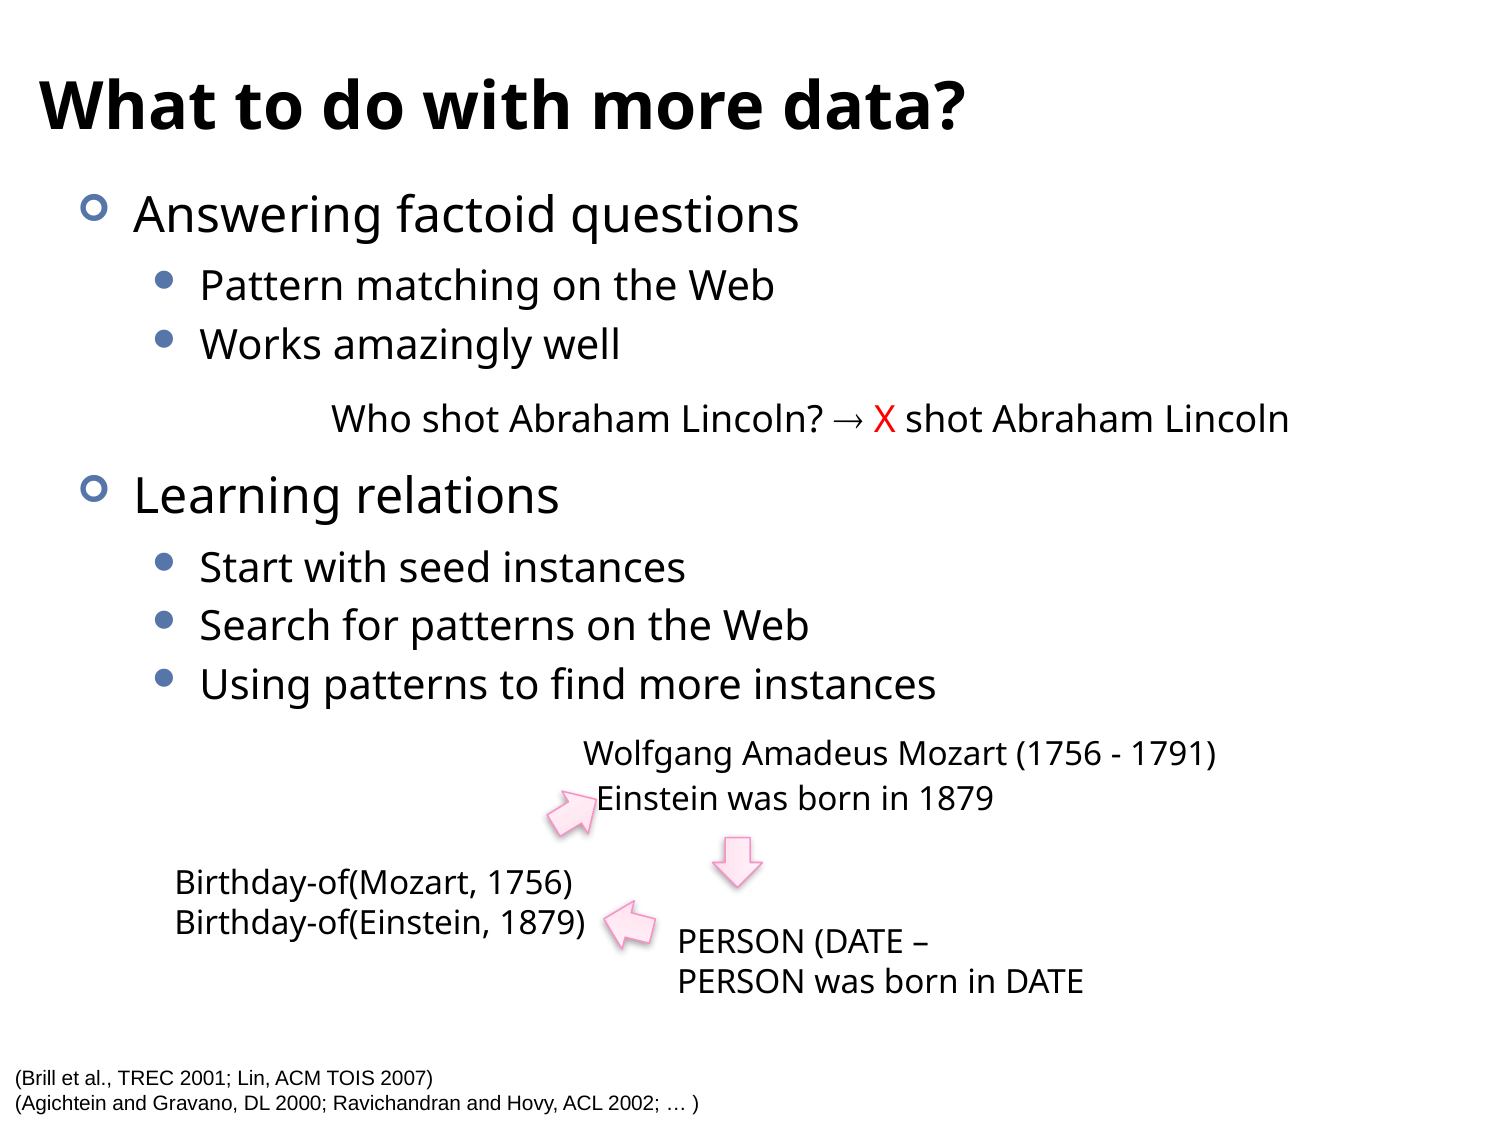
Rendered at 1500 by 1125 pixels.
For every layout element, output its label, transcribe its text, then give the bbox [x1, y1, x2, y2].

text_box [603, 900, 657, 950]
list Answering factoid questions Pattern matching on the Web Works amazingly well Learning relations Start with seed instances Search for patterns on the Web Using patterns to find more instances [62, 174, 1451, 1013]
text_box Wolfgang Amadeus Mozart (1756 - 1791) [568, 724, 1232, 780]
text_box Who shot Abraham Lincoln?  X shot Abraham Lincoln [316, 387, 1306, 448]
title What to do with more data? [24, 18, 1451, 188]
text_box Birthday-of(Mozart, 1756) Birthday-of(Einstein, 1879) [159, 853, 601, 949]
text_box PERSON (DATE – PERSON was born in DATE [662, 912, 1100, 1008]
text_box [711, 836, 764, 889]
text_box (Brill et al., TREC 2001; Lin, ACM TOIS 2007) (Agichtein and Gravano, DL 2000; Ravichandran and Hovy, ACL 2002; … ) [0, 1056, 775, 1122]
text_box Einstein was born in 1879 [581, 769, 1010, 825]
text_box [546, 790, 598, 837]
